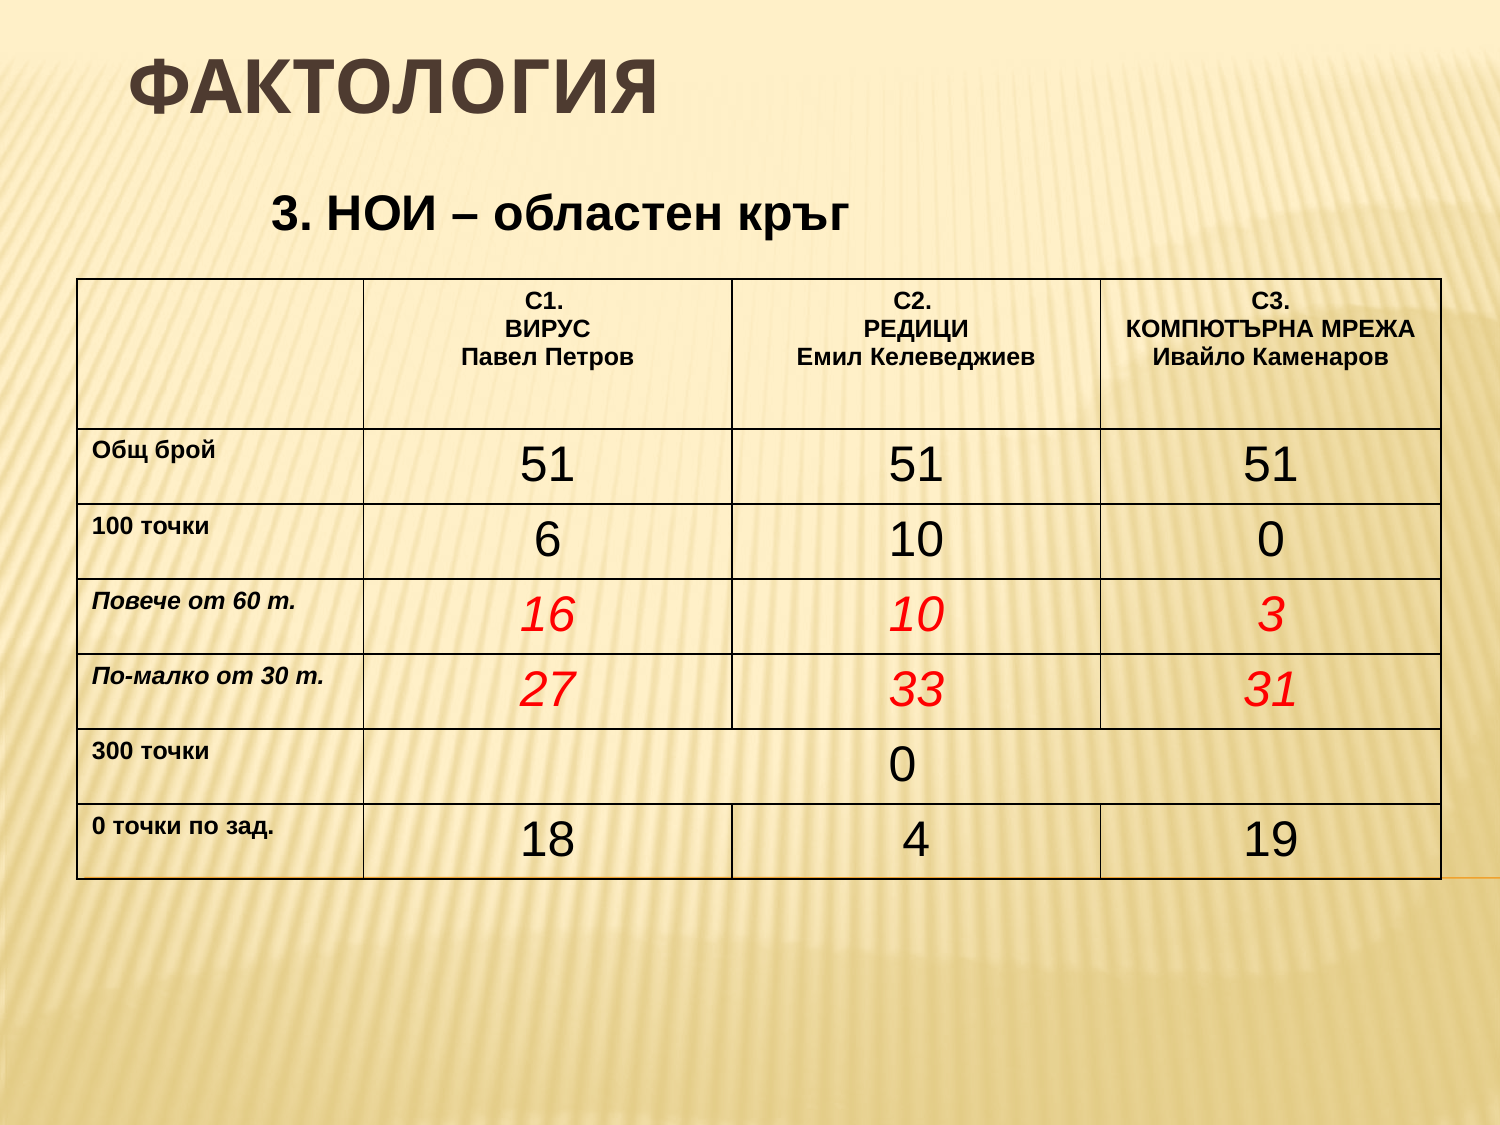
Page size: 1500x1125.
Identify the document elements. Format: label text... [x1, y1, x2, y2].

table_cell 51 [1101, 430, 1440, 503]
table_cell 18 [364, 805, 731, 878]
table_cell 16 [364, 580, 731, 653]
table_cell 0 [364, 730, 1440, 803]
table_header С1. ВИРУС Павел Петров [364, 280, 731, 428]
table_cell 33 [733, 655, 1100, 728]
table_cell 6 [364, 505, 731, 578]
table_header С3. КОМПЮТЪРНА МРЕЖА Ивайло Каменаров [1101, 280, 1440, 428]
table_cell Общ брой [78, 430, 363, 503]
text_box 3. НОИ – областен кръг [256, 173, 880, 248]
table_cell 27 [364, 655, 731, 728]
title Фактология [112, 31, 1412, 185]
table_cell 10 [733, 580, 1100, 653]
table_cell Повече от 60 т. [78, 580, 363, 653]
table_header [78, 280, 363, 428]
table_cell 51 [364, 430, 731, 503]
table_cell 4 [733, 805, 1100, 878]
table_cell По-малко от 30 т. [78, 655, 363, 728]
table_header С2. РЕДИЦИ Емил Келеведжиев [733, 280, 1100, 428]
table_cell 300 точки [78, 730, 363, 803]
table_cell 51 [733, 430, 1100, 503]
table_cell 0 [1101, 505, 1440, 578]
table_cell 10 [733, 505, 1100, 578]
table_cell 3 [1101, 580, 1440, 653]
table_cell 0 точки по зад. [78, 805, 363, 878]
table_cell 19 [1101, 805, 1440, 878]
table_cell 31 [1101, 655, 1440, 728]
table_cell 100 точки [78, 505, 363, 578]
